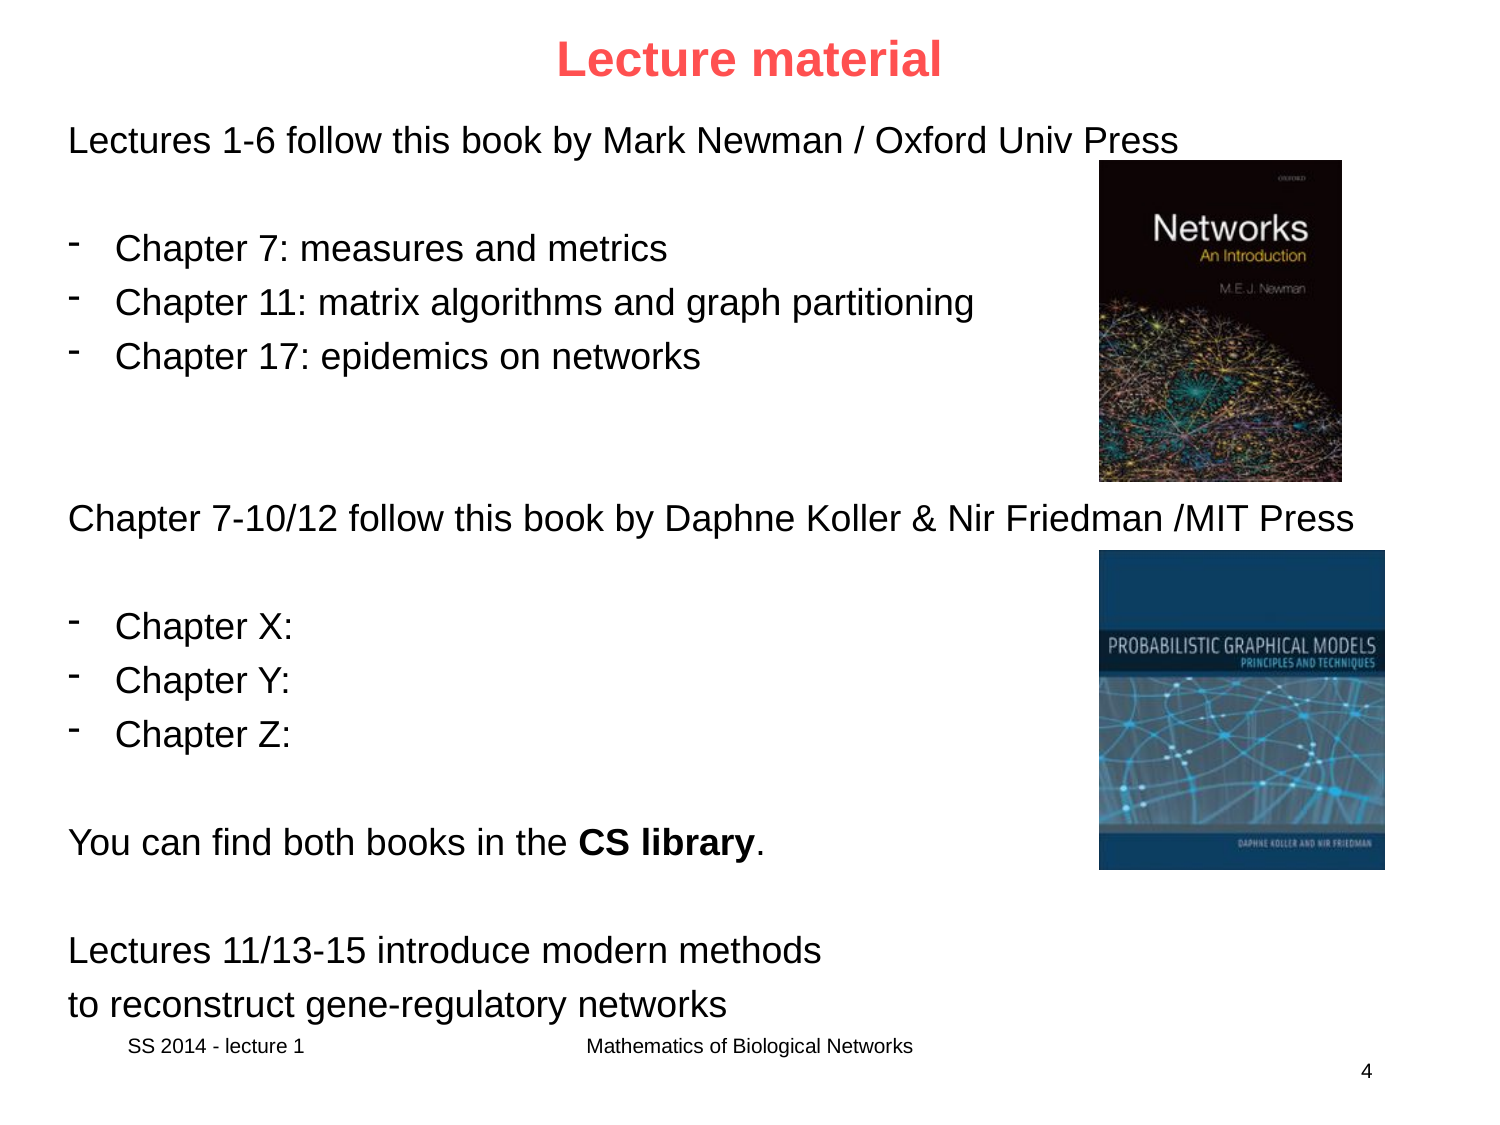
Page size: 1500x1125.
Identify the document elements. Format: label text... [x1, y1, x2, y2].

slide_number SS 2014 - lecture 1 [112, 1024, 426, 1101]
text_box Lectures 1-6 follow this book by Mark Newman / Oxford Univ Press Chapter 7: measures and metrics Chapter 11: matrix algorithms and graph partitioning Chapter 17: epidemics on networks Chapter 7-10/12 follow this book by Daphne Koller & Nir Friedman /MIT Press Chapter X: Chapter Y: Chapter Z: You can find both books in the CS library. Lectures 11/13-15 introduce modern methods to reconstruct gene-regulatory networks [53, 99, 1471, 1033]
slide_number 4 [1074, 1024, 1388, 1101]
picture [1098, 550, 1385, 870]
picture [1098, 160, 1342, 482]
footer Mathematics of Biological Networks [512, 1024, 988, 1101]
title Lecture material [112, 31, 1388, 81]
